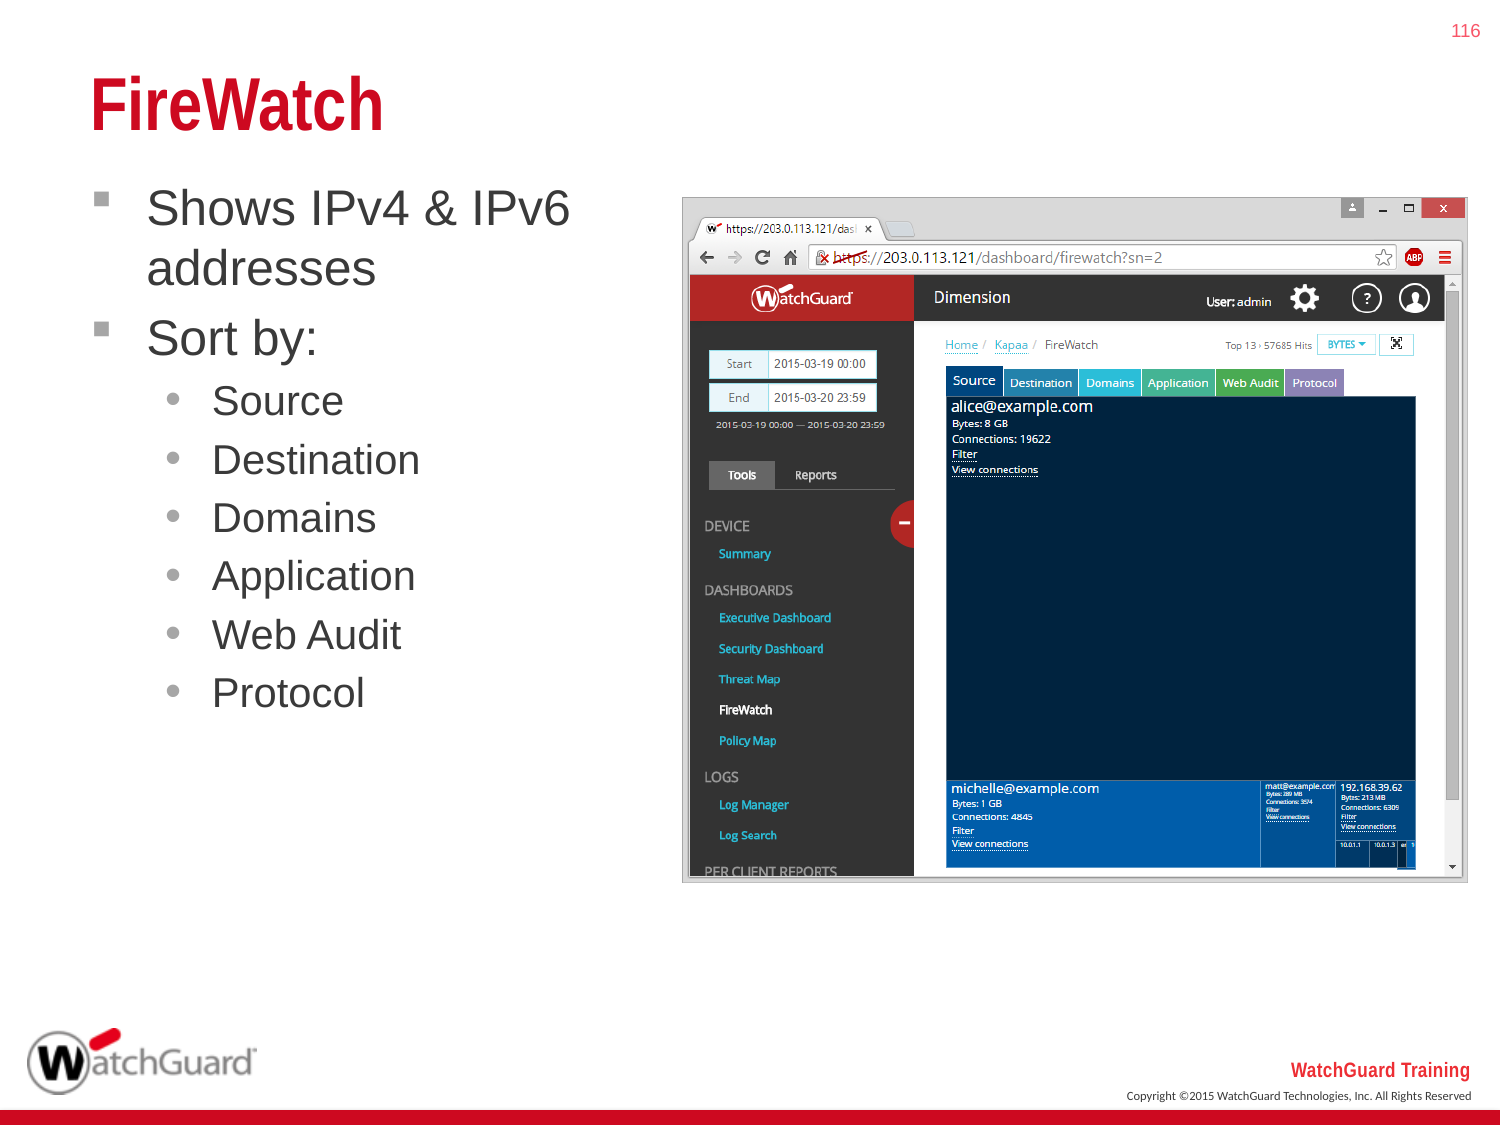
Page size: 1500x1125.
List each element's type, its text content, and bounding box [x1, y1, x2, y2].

picture [27, 1028, 257, 1095]
list Shows IPv4 & IPv6 addresses Sort by: Source Destination Domains Application Web Audit Protocol [75, 168, 675, 1007]
title FireWatch [75, 45, 1425, 156]
slide_number 116 [1398, 3, 1497, 57]
picture [682, 197, 1468, 884]
